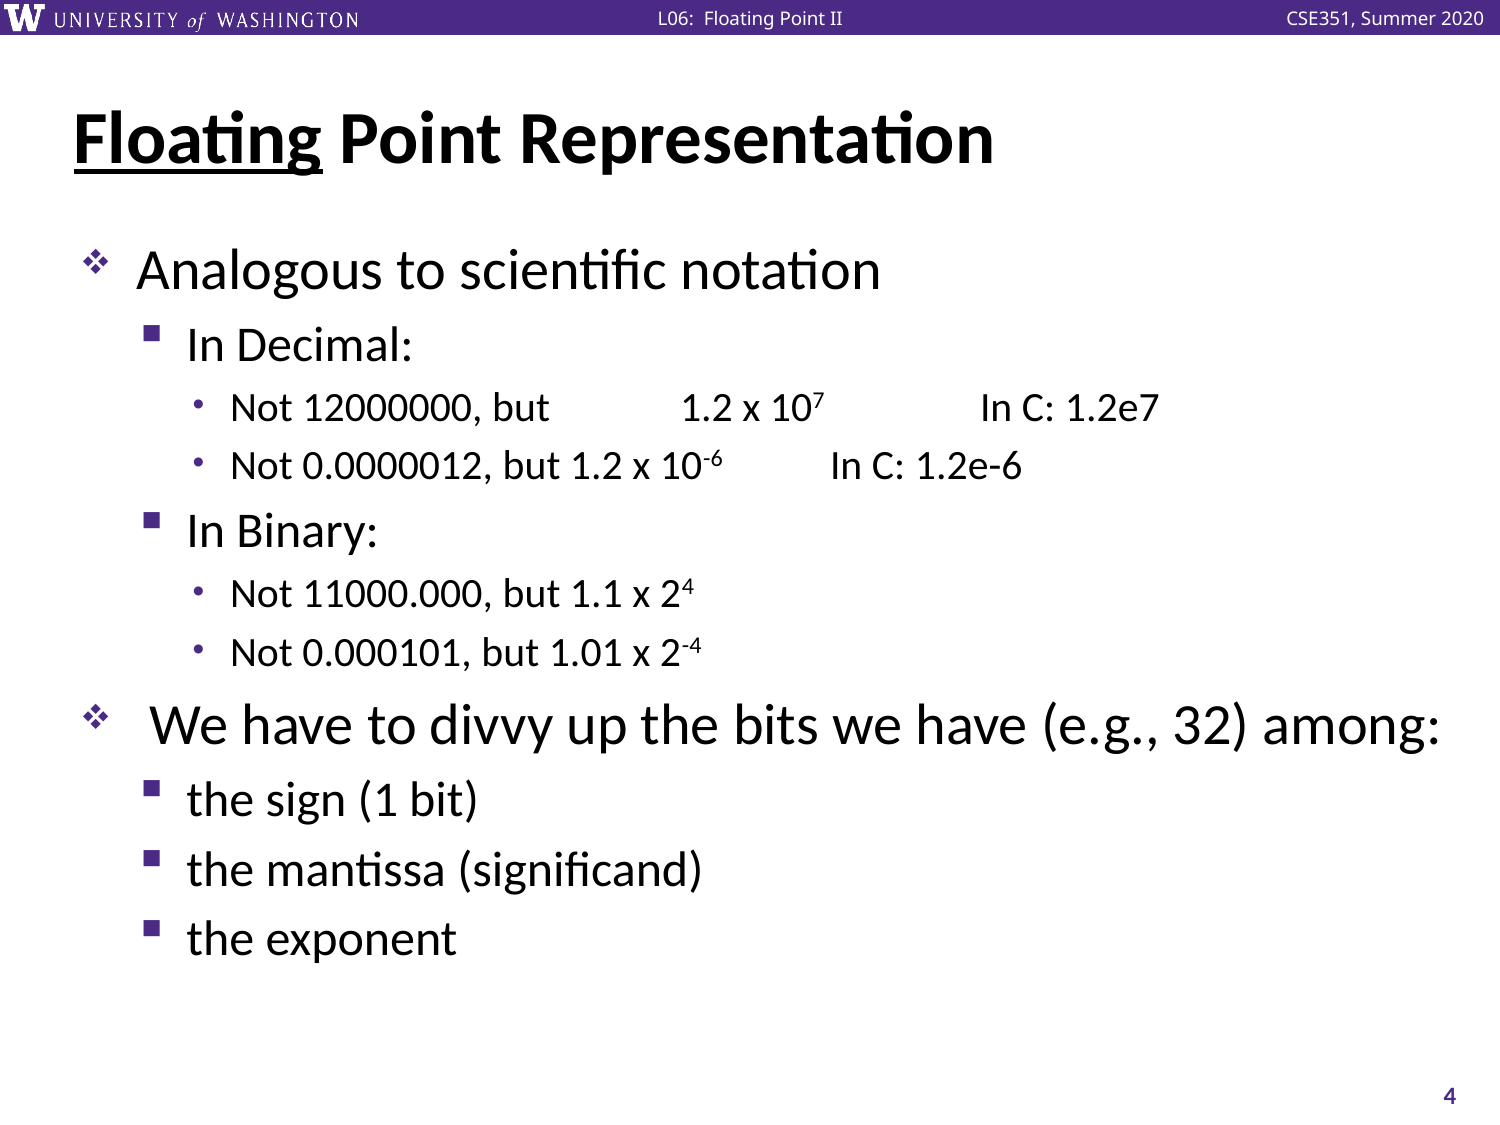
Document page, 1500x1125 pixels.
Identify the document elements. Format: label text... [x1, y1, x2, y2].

title Floating Point Representation [58, 71, 1438, 197]
picture [4, 4, 358, 32]
slide_number 4 [1400, 1065, 1500, 1125]
list Analogous to scientific notation In Decimal: Not 12000000, but 1.2 x 107 In C: 1.2e7 Not 0.0000012, but 1.2 x 10-6 In C: 1.2e-6 In Binary: Not 11000.000, but 1.1 x 24 Not 0.000101, but 1.01 x 2-4 We have to divvy up the bits we have (e.g., 32) among: the sign (1 bit) the mantissa (significand) the exponent [64, 223, 1474, 1040]
